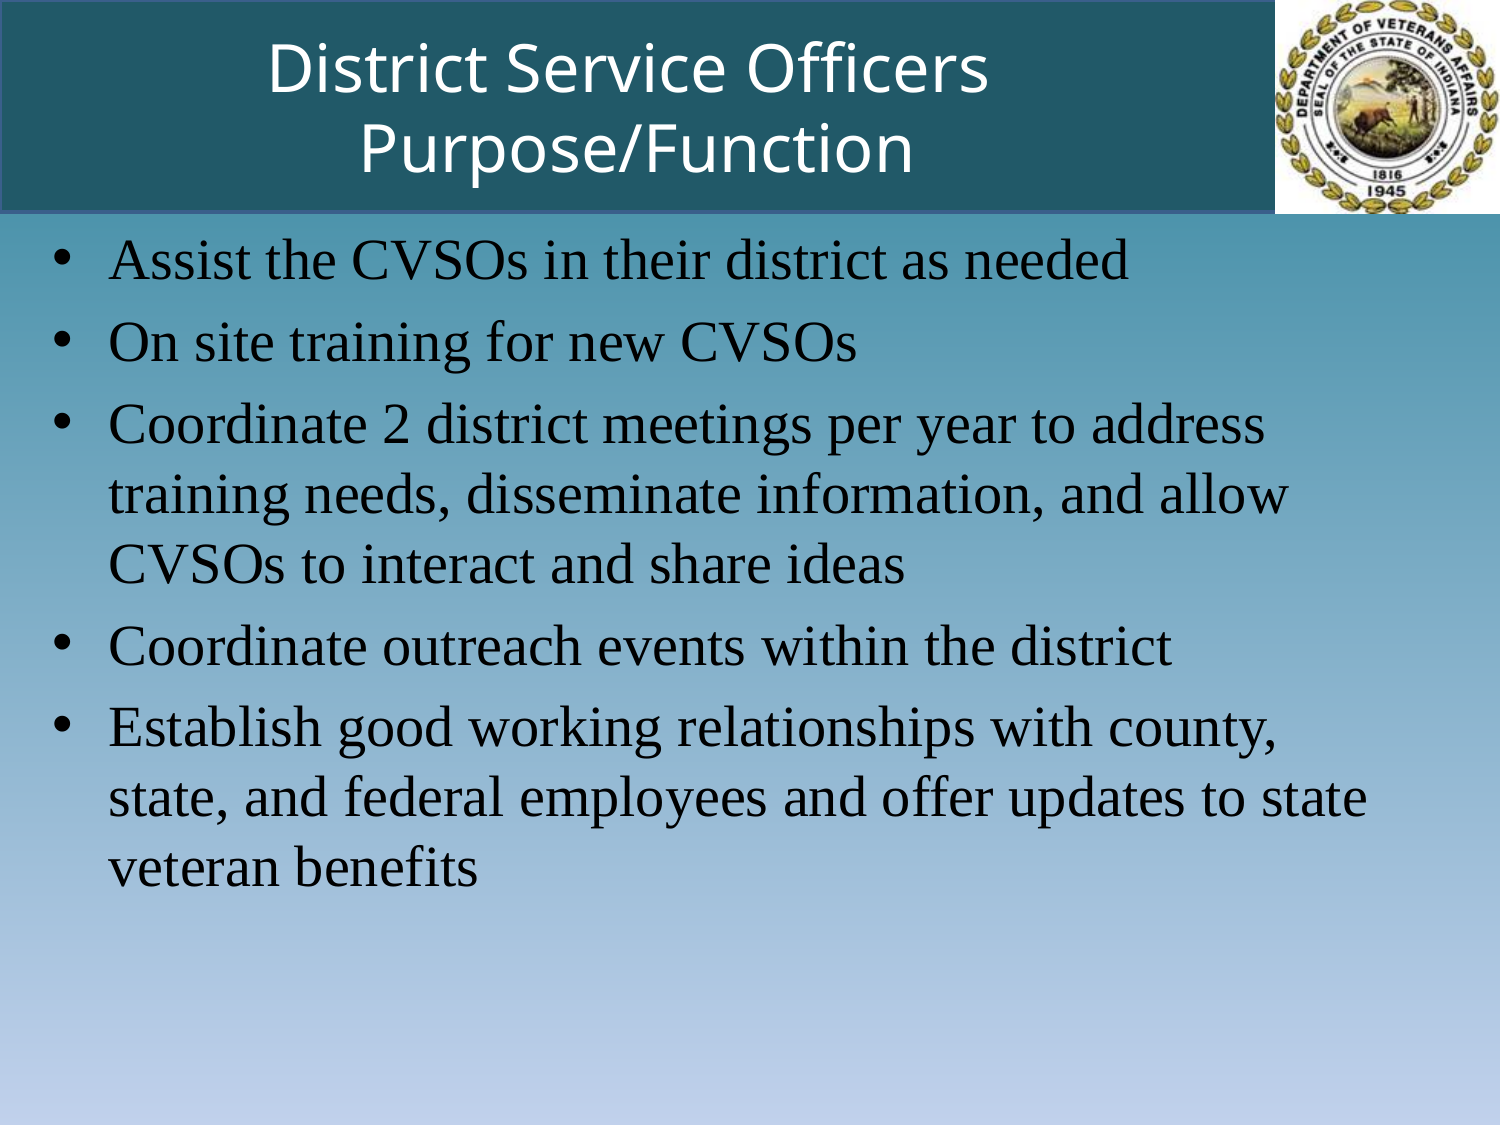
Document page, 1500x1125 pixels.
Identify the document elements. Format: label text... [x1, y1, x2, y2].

list Assist the CVSOs in their district as needed On site training for new CVSOs Coordinate 2 district meetings per year to address training needs, disseminate information, and allow CVSOs to interact and share ideas Coordinate outreach events within the district Establish good working relationships with county, state, and federal employees and offer updates to state veteran benefits [37, 213, 1388, 1088]
title District Service Officers Purpose/Function [0, 0, 1276, 213]
picture [1276, 0, 1500, 214]
